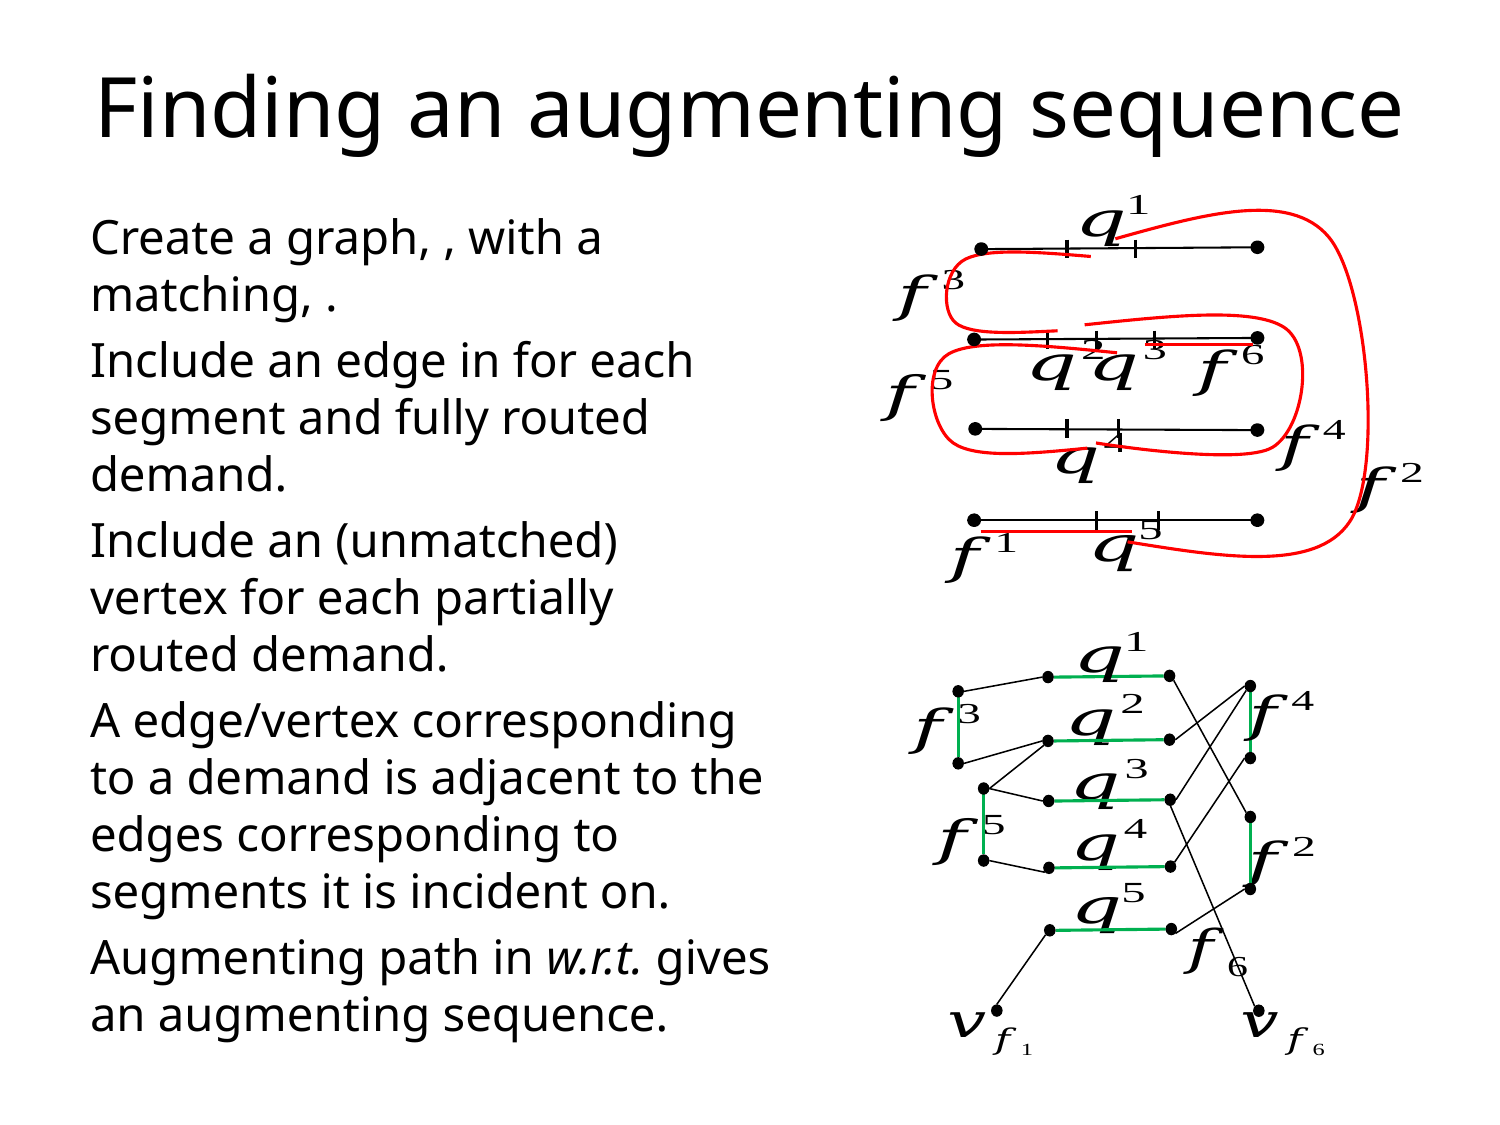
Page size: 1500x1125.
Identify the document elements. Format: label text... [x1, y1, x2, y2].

text_box [1041, 922, 1057, 939]
text_box [1046, 859, 1057, 866]
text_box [1169, 805, 1255, 1007]
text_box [989, 860, 1046, 873]
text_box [931, 210, 1369, 557]
text_box [975, 853, 992, 869]
text_box [950, 683, 963, 700]
text_box [1253, 1002, 1267, 1020]
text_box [989, 788, 1044, 802]
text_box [963, 740, 1043, 764]
text_box [975, 780, 984, 797]
text_box [950, 757, 963, 772]
text_box [1162, 667, 1178, 681]
text_box [988, 1005, 1005, 1019]
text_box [963, 676, 1043, 692]
text_box [1040, 668, 1056, 686]
text_box [1044, 792, 1056, 810]
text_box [996, 934, 1046, 1005]
text_box [1040, 732, 1056, 750]
text_box [1162, 792, 1167, 801]
text_box [1252, 751, 1259, 767]
title Finding an augmenting sequence [75, 45, 1425, 163]
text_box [989, 745, 1045, 788]
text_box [1173, 680, 1247, 804]
text_box [1246, 677, 1259, 694]
text_box [1161, 731, 1168, 740]
